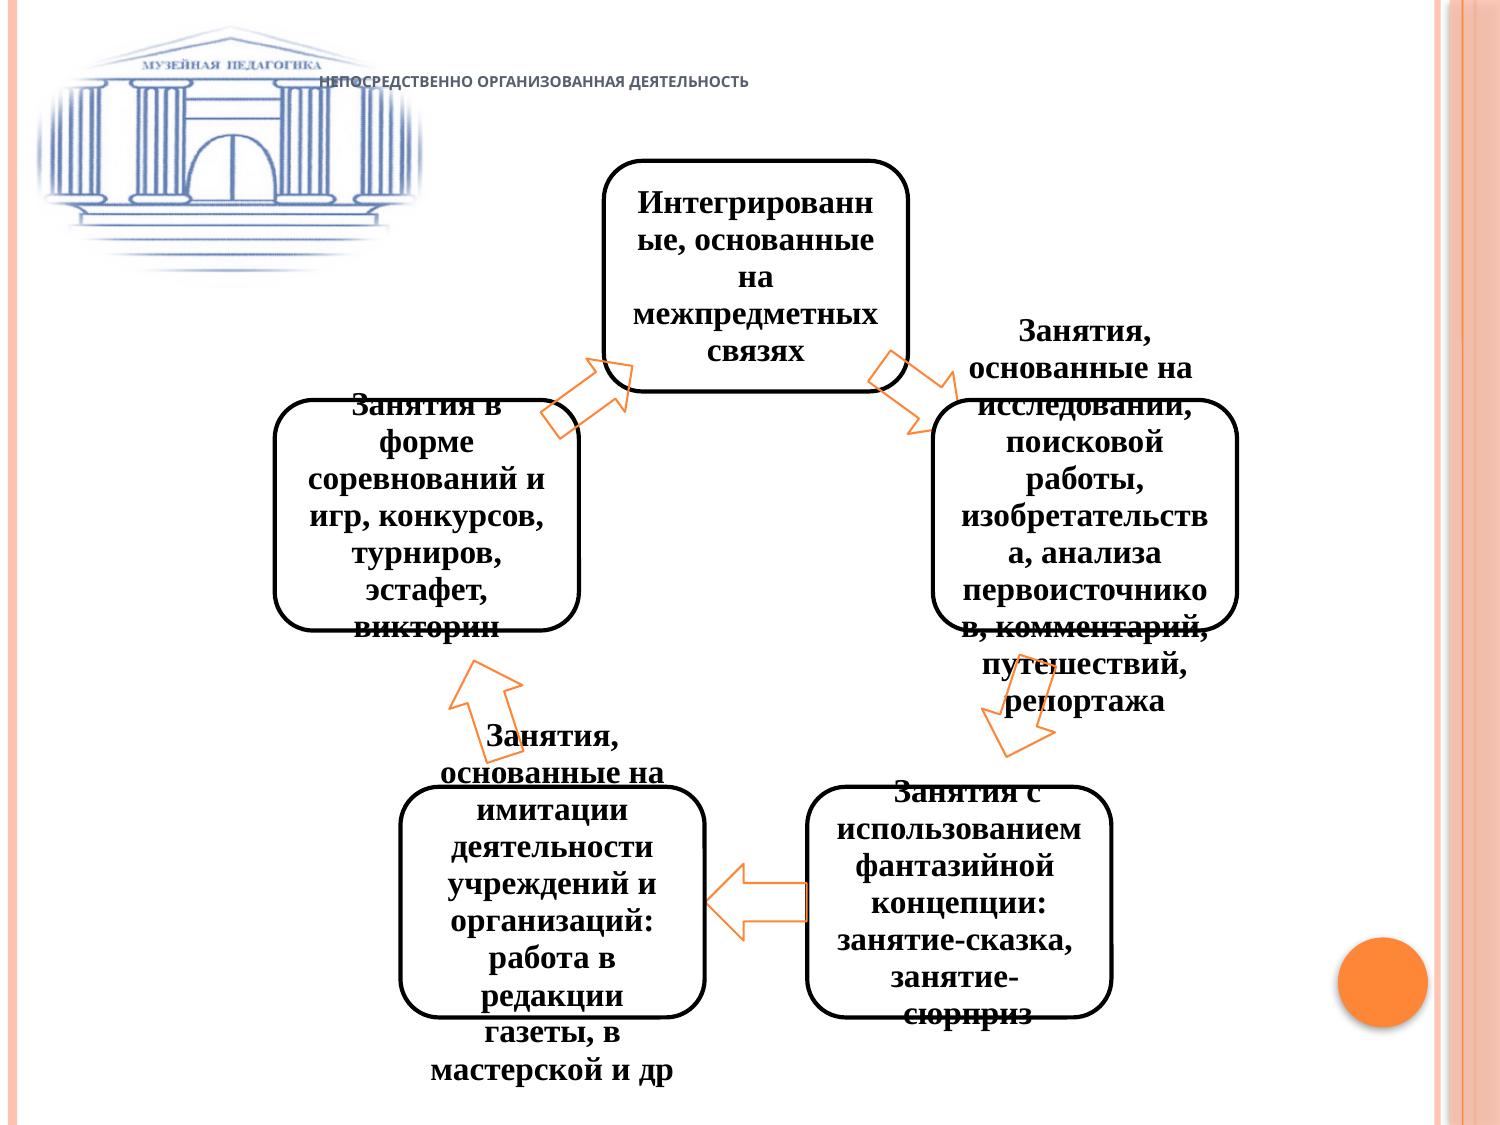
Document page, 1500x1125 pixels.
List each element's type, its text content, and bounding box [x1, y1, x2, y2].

title Непосредственно организованная деятельность [450, 42, 1498, 124]
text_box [146, 160, 1365, 1085]
picture [17, 18, 444, 292]
